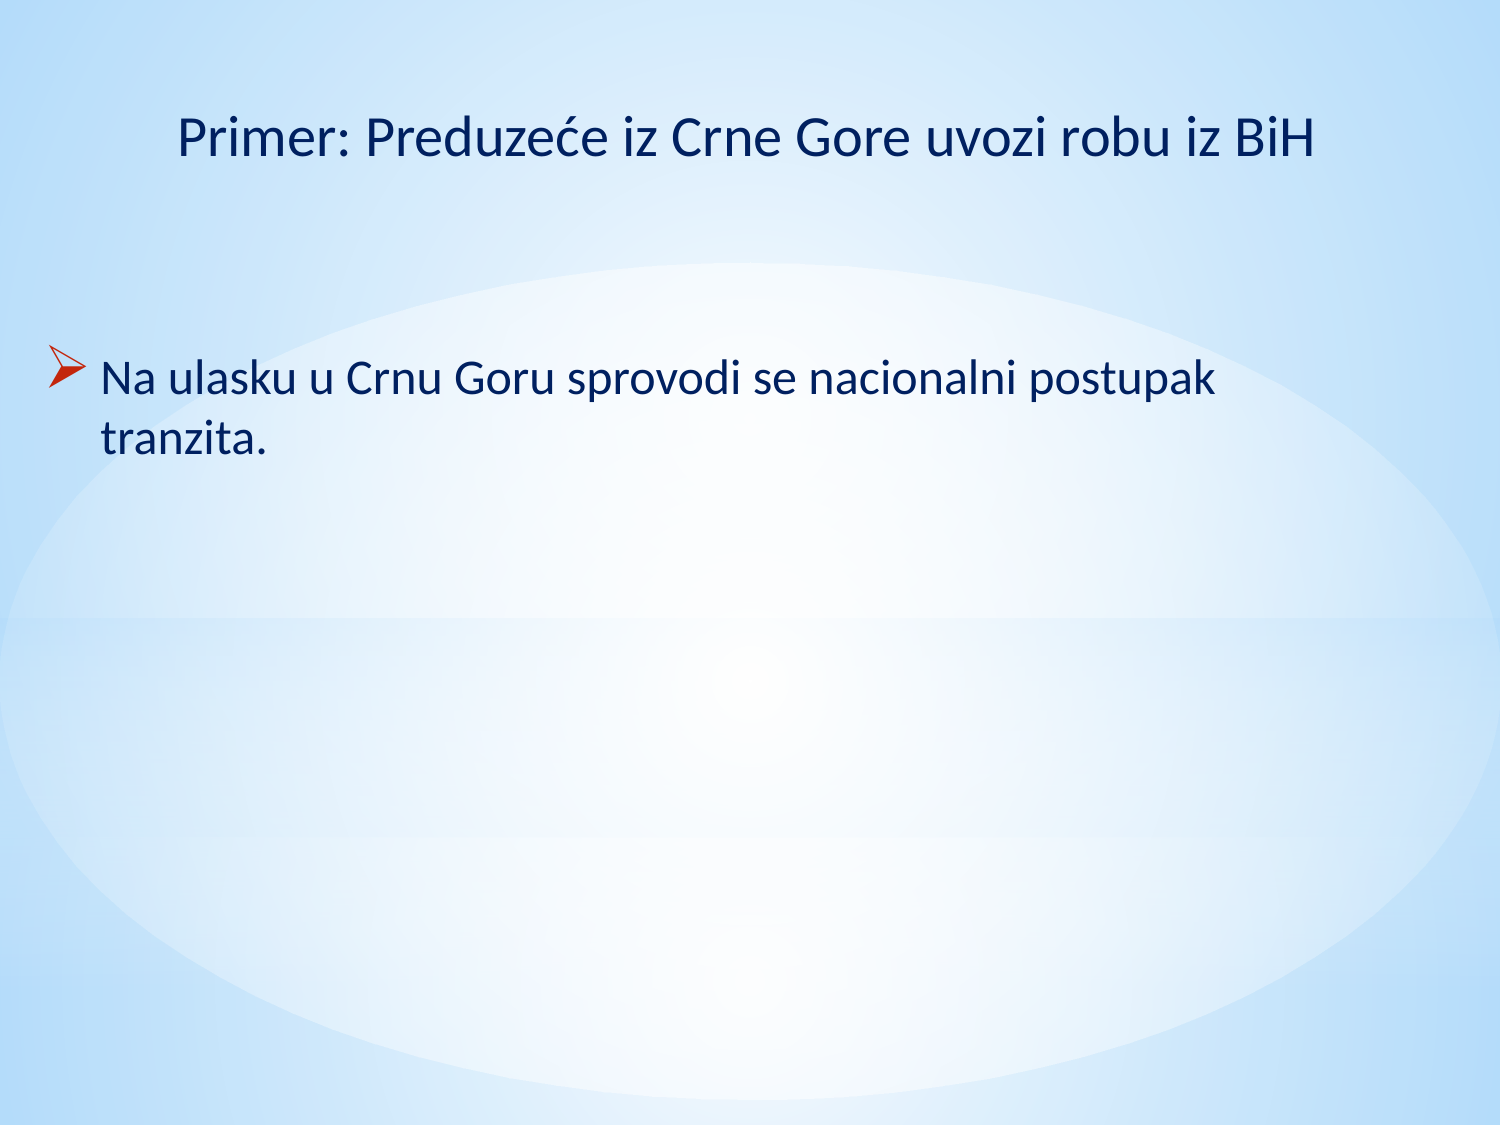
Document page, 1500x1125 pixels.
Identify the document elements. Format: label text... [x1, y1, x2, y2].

text_box Primer: Preduzeće iz Crne Gore uvozi robu iz BiH [71, 90, 1422, 252]
list Na ulasku u Crnu Goru sprovodi se nacionalni postupak tranzita. [0, 190, 1350, 894]
